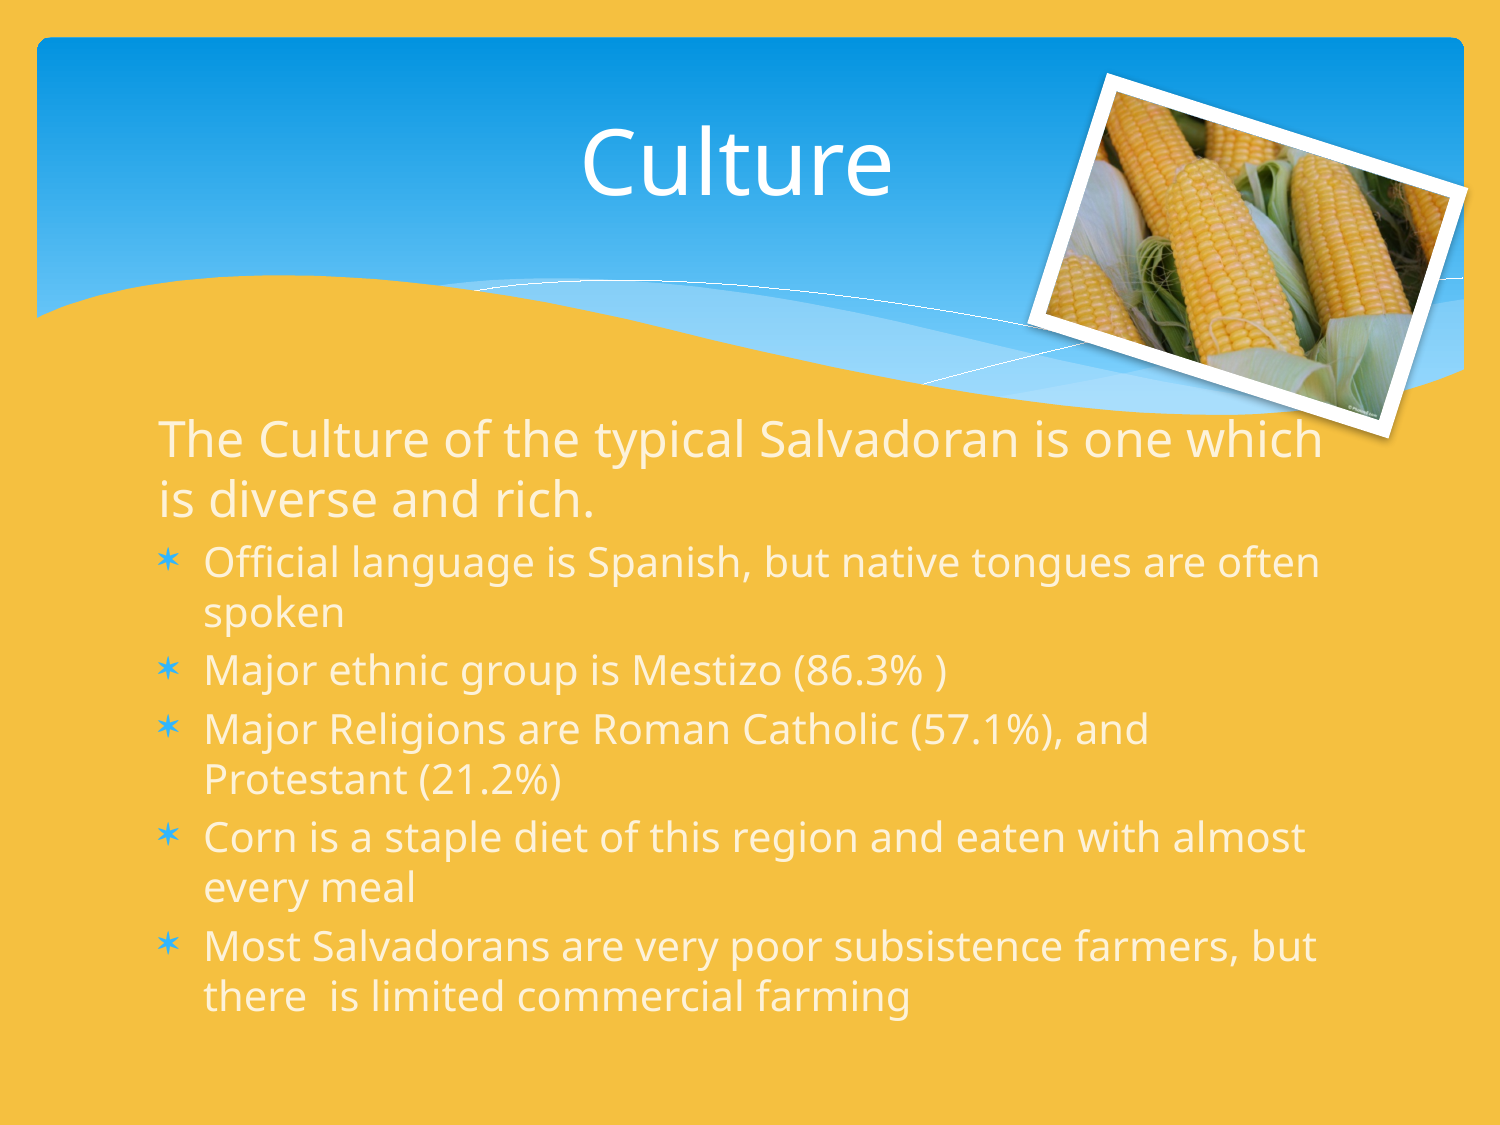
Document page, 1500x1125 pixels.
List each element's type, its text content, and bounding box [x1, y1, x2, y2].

title Culture [75, 55, 1425, 261]
list The Culture of the typical Salvadoran is one which is diverse and rich. Official language is Spanish, but native tongues are often spoken Major ethnic group is Mestizo (86.3% ) Major Religions are Roman Catholic (57.1%), and Protestant (21.2%) Corn is a staple diet of this region and eaten with almost every meal Most Salvadorans are very poor subsistence farmers, but there is limited commercial farming [143, 399, 1375, 1005]
picture [1047, 92, 1449, 419]
